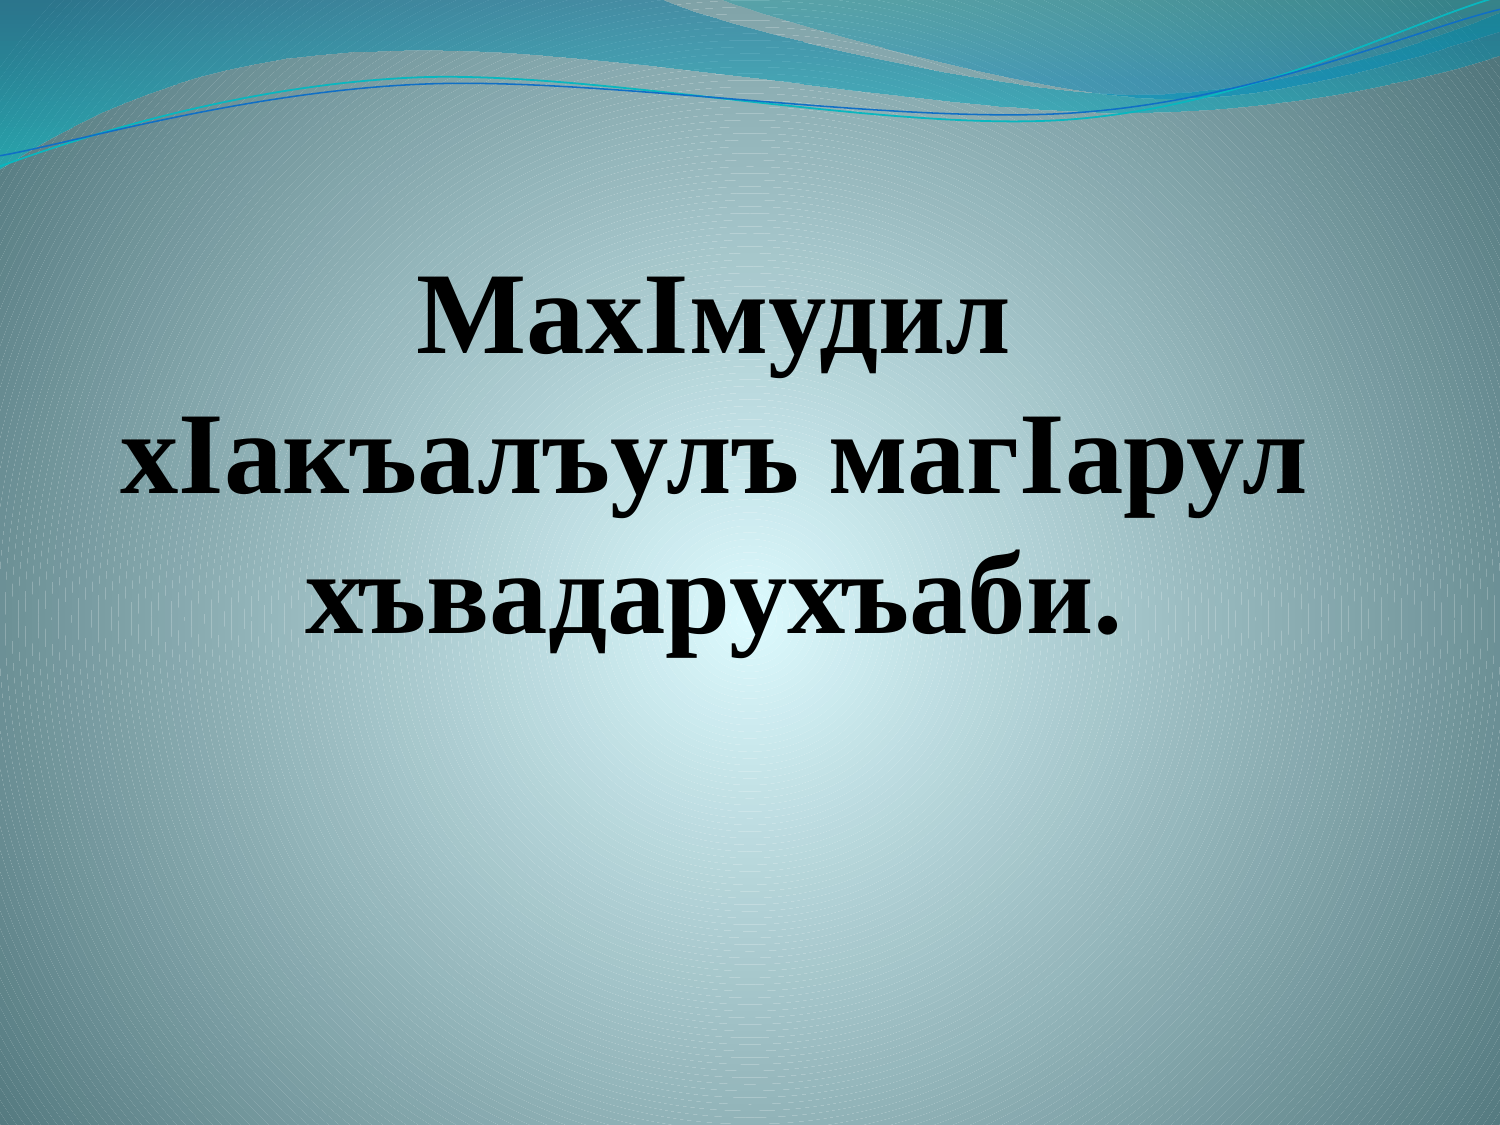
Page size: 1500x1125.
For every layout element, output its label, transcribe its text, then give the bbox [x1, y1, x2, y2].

title МахIмудил хIакъалъулъ магIарул хъвадарухъаби. [76, 243, 1352, 657]
